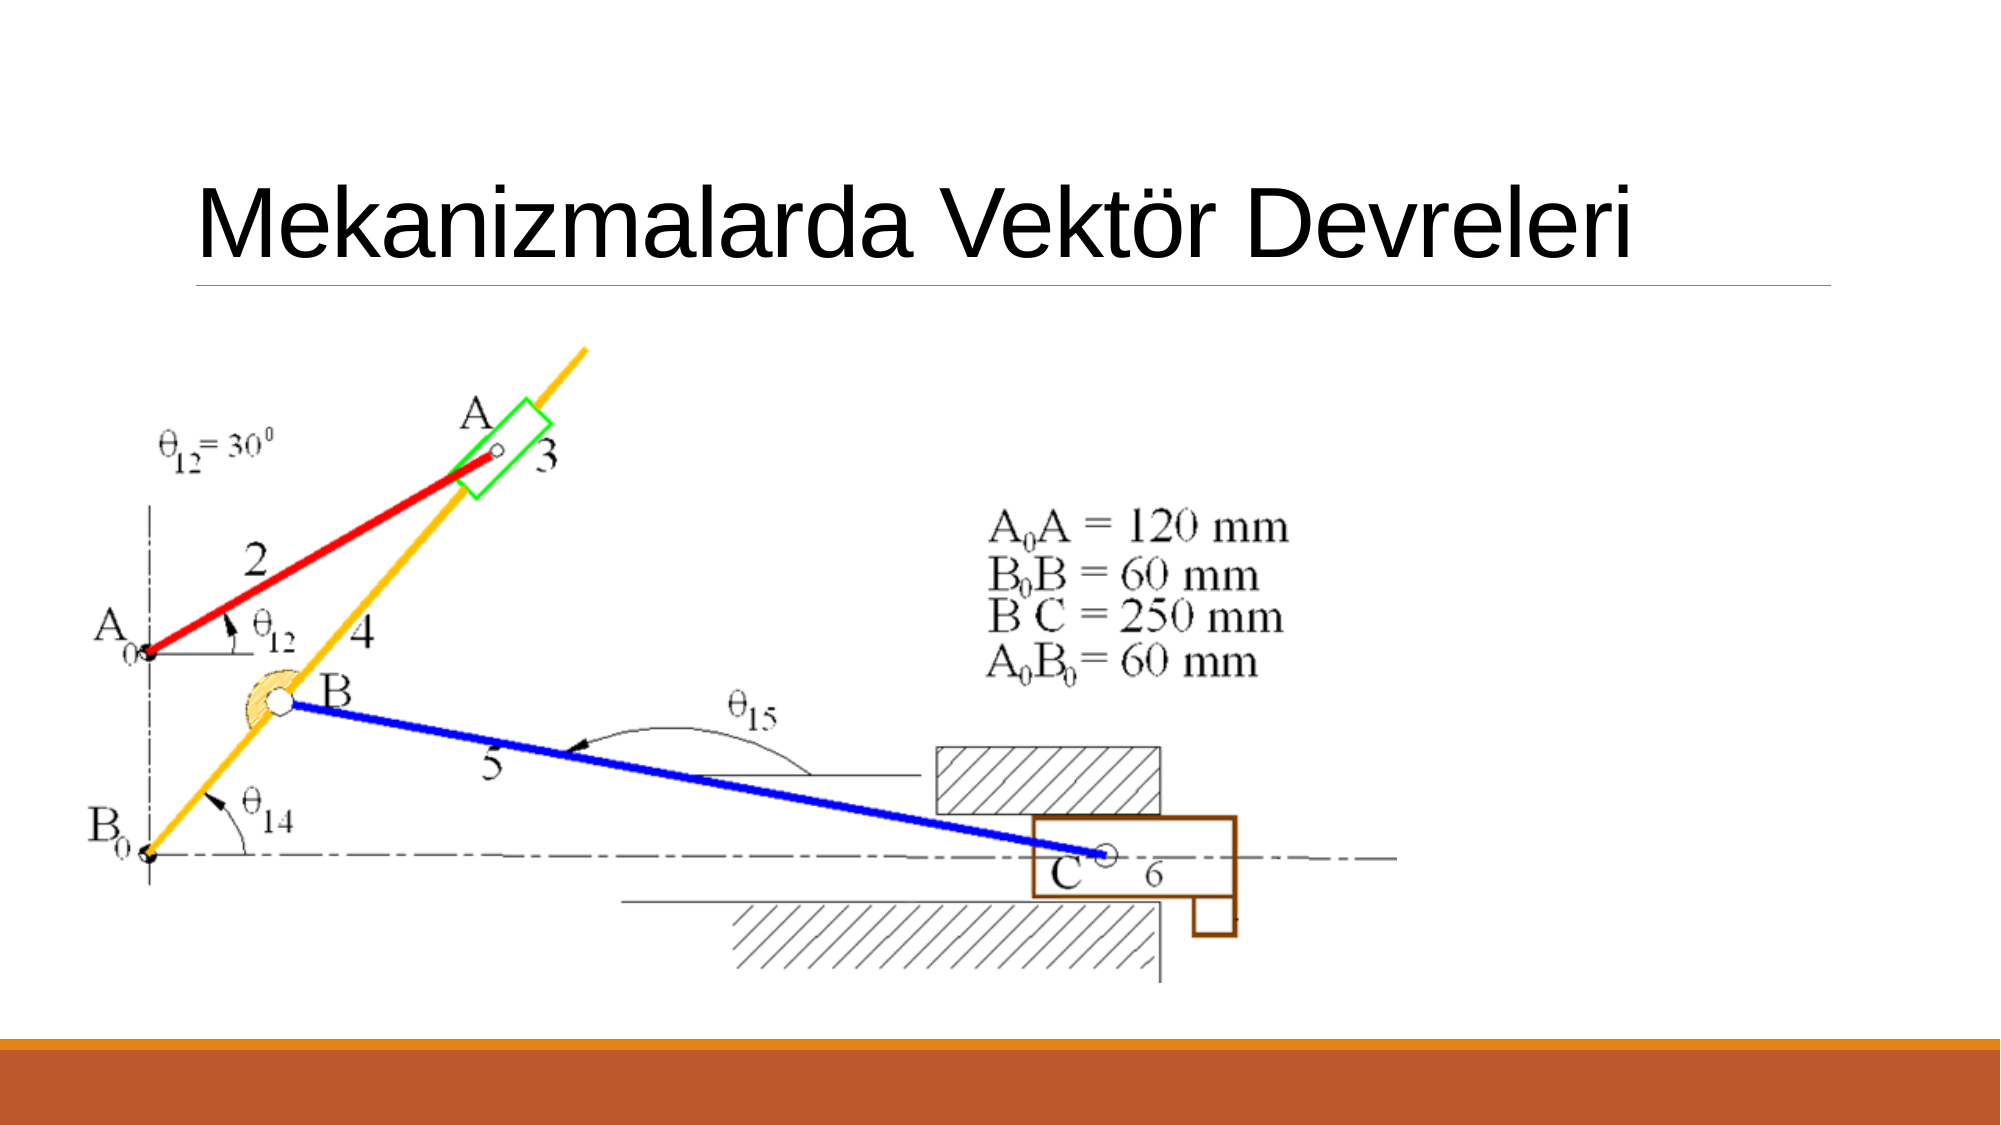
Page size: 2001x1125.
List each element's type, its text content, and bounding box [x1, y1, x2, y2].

picture [71, 338, 1398, 984]
title Mekanizmalarda Vektör Devreleri [180, 47, 1830, 285]
